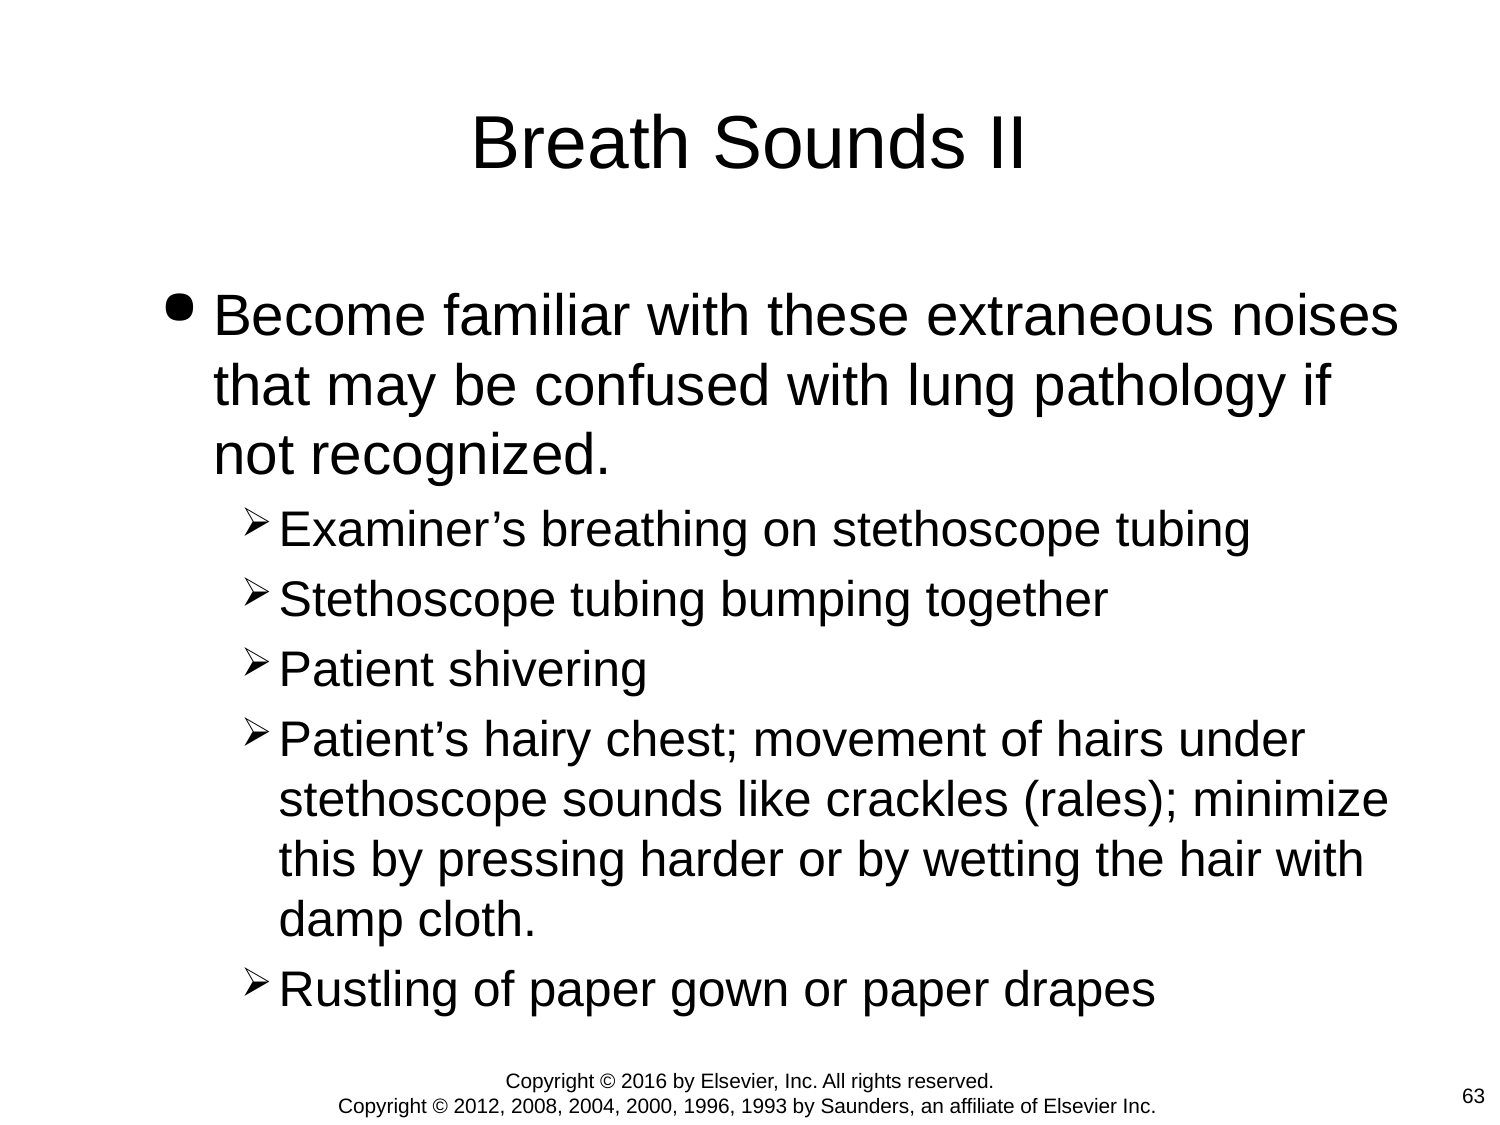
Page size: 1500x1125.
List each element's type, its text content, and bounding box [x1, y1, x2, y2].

title Breath Sounds II [75, 45, 1425, 233]
list Become familiar with these extraneous noises that may be confused with lung pathology if not recognized. Examiner’s breathing on stethoscope tubing Stethoscope tubing bumping together Patient shivering Patient’s hairy chest; movement of hairs under stethoscope sounds like crackles (rales); minimize this by pressing harder or by wetting the hair with damp cloth. Rustling of paper gown or paper drapes [76, 269, 1427, 1000]
slide_number 63 [1149, 1065, 1500, 1125]
footer Copyright © 2016 by Elsevier, Inc. All rights reserved. Copyright © 2012, 2008, 2004, 2000, 1996, 1993 by Saunders, an affiliate of Elsevier Inc. [162, 1059, 1338, 1123]
